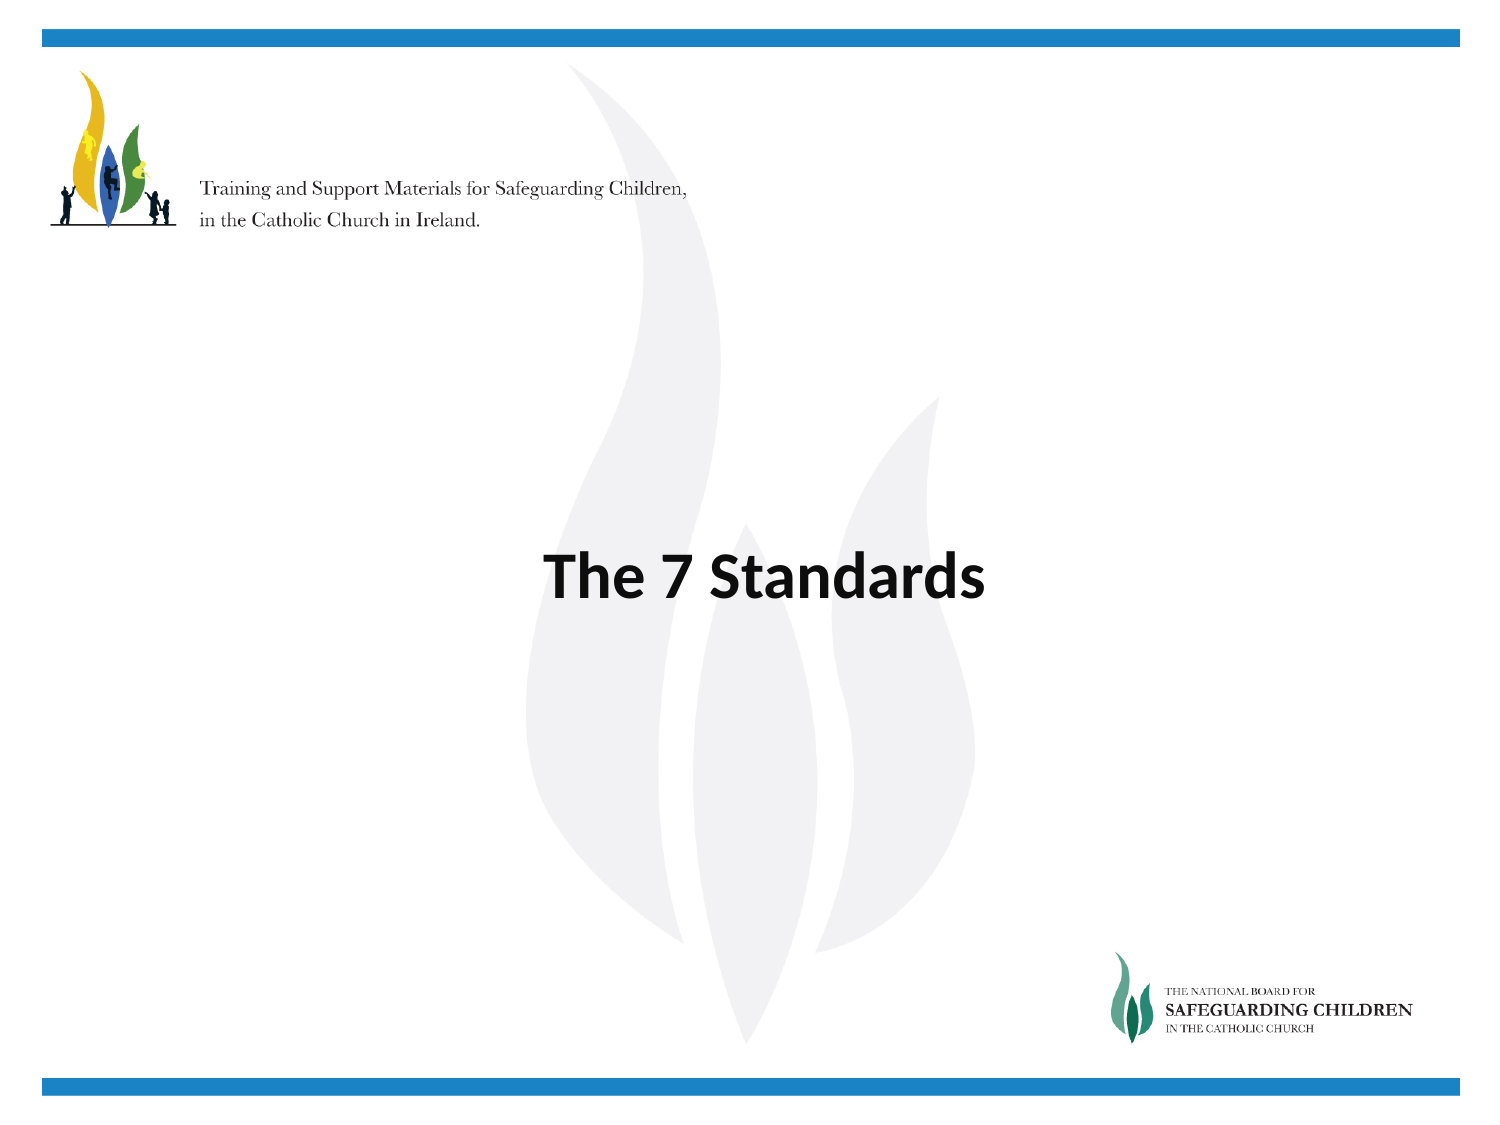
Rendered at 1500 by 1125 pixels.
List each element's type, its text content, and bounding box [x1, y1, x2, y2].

text_box The 7 Standards [528, 444, 1002, 619]
picture [0, 0, 1500, 1125]
